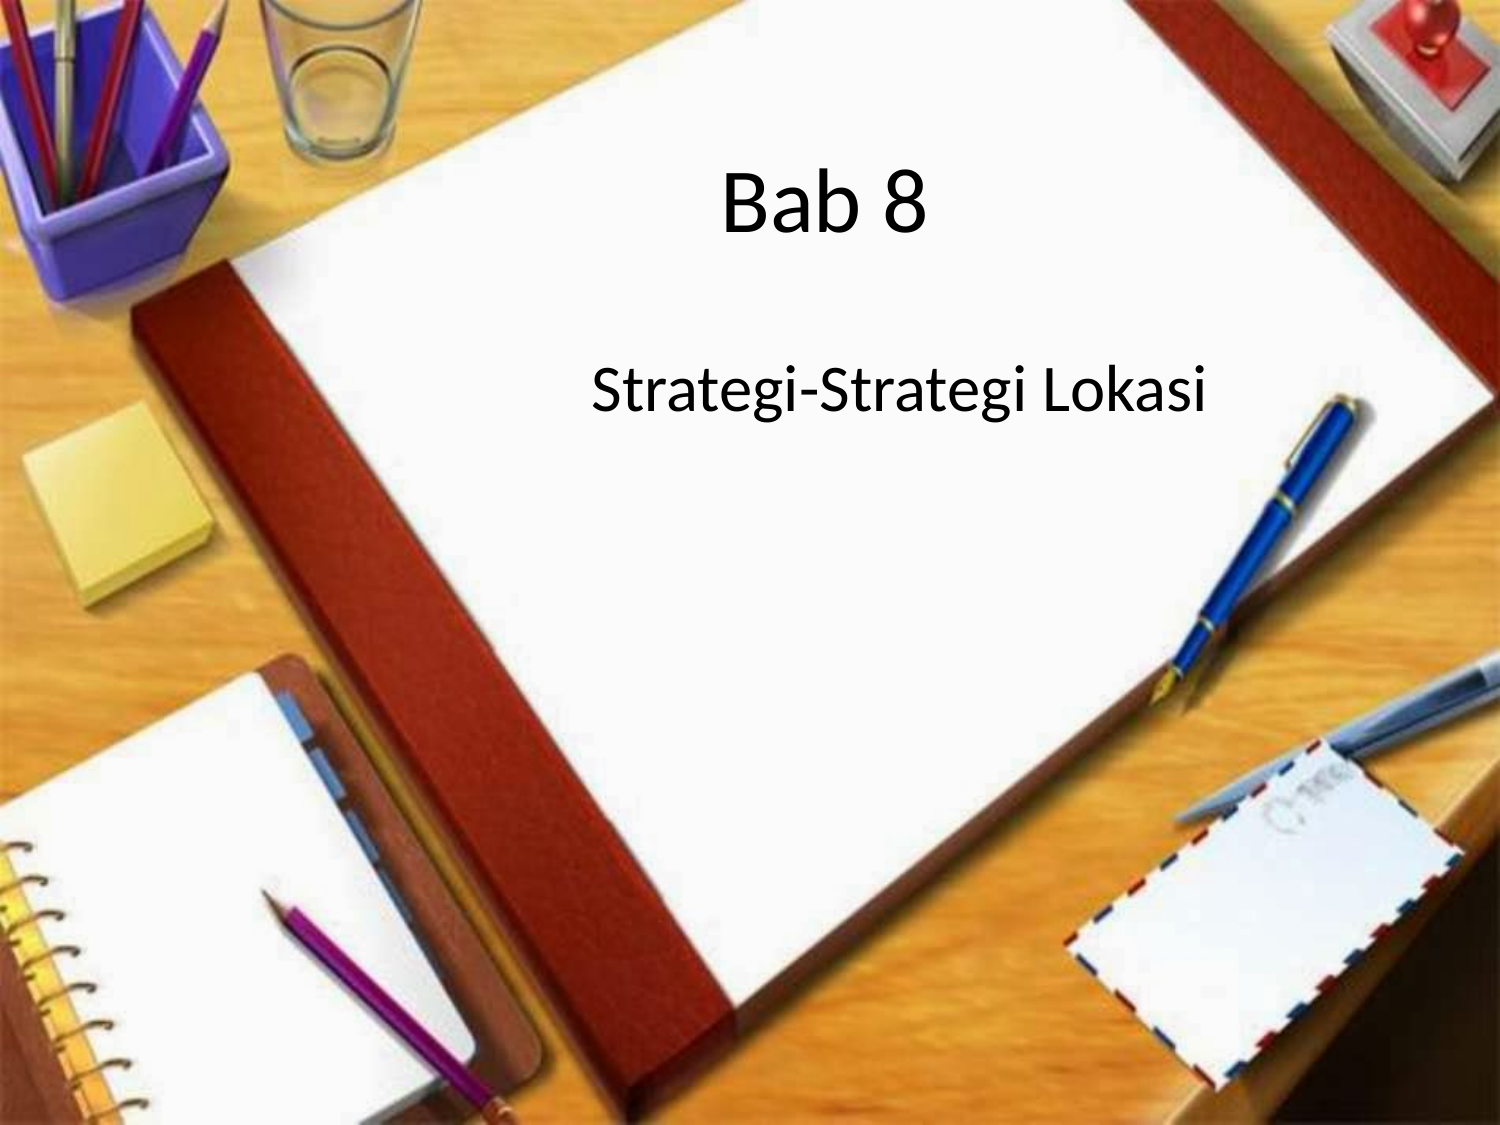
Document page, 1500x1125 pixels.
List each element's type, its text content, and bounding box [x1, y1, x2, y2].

picture [0, 0, 1500, 1125]
subtitle Strategi-Strategi Lokasi [375, 337, 1425, 625]
title Bab 8 [187, 75, 1463, 317]
